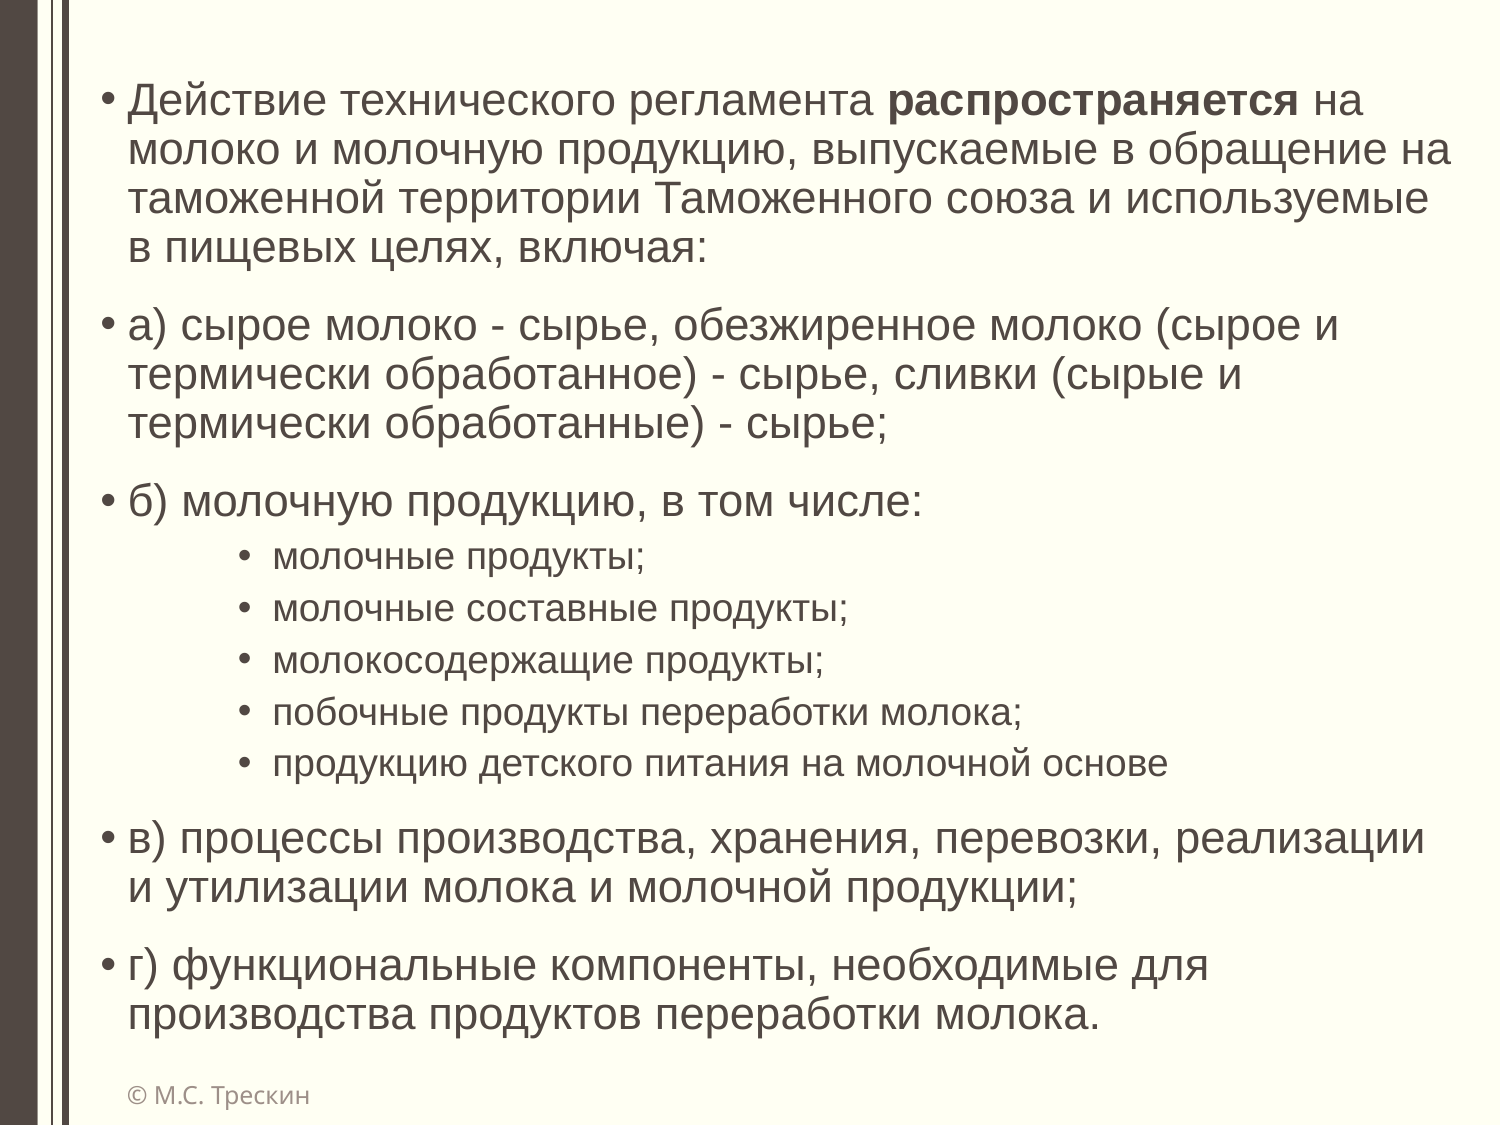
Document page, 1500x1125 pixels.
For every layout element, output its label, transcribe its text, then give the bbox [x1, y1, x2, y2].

footer © М.С. Трескин [126, 1066, 905, 1125]
list Действие технического регламента распространяется на молоко и молочную продукцию, выпускаемые в обращение на таможенной территории Таможенного союза и используемые в пищевых целях, включая: а) сырое молоко - сырье, обезжиренное молоко (сырое и термически обработанное) - сырье, сливки (сырые и термически обработанные) - сырье; б) молочную продукцию, в том числе: молочные продукты; молочные составные продукты; молокосодержащие продукты; побочные продукты переработки молока; продукцию детского питания на молочной основе в) процессы производства, хранения, перевозки, реализации и утилизации молока и молочной продукции; г) функциональные компоненты, необходимые для производства продуктов переработки молока. [100, 68, 1460, 1058]
